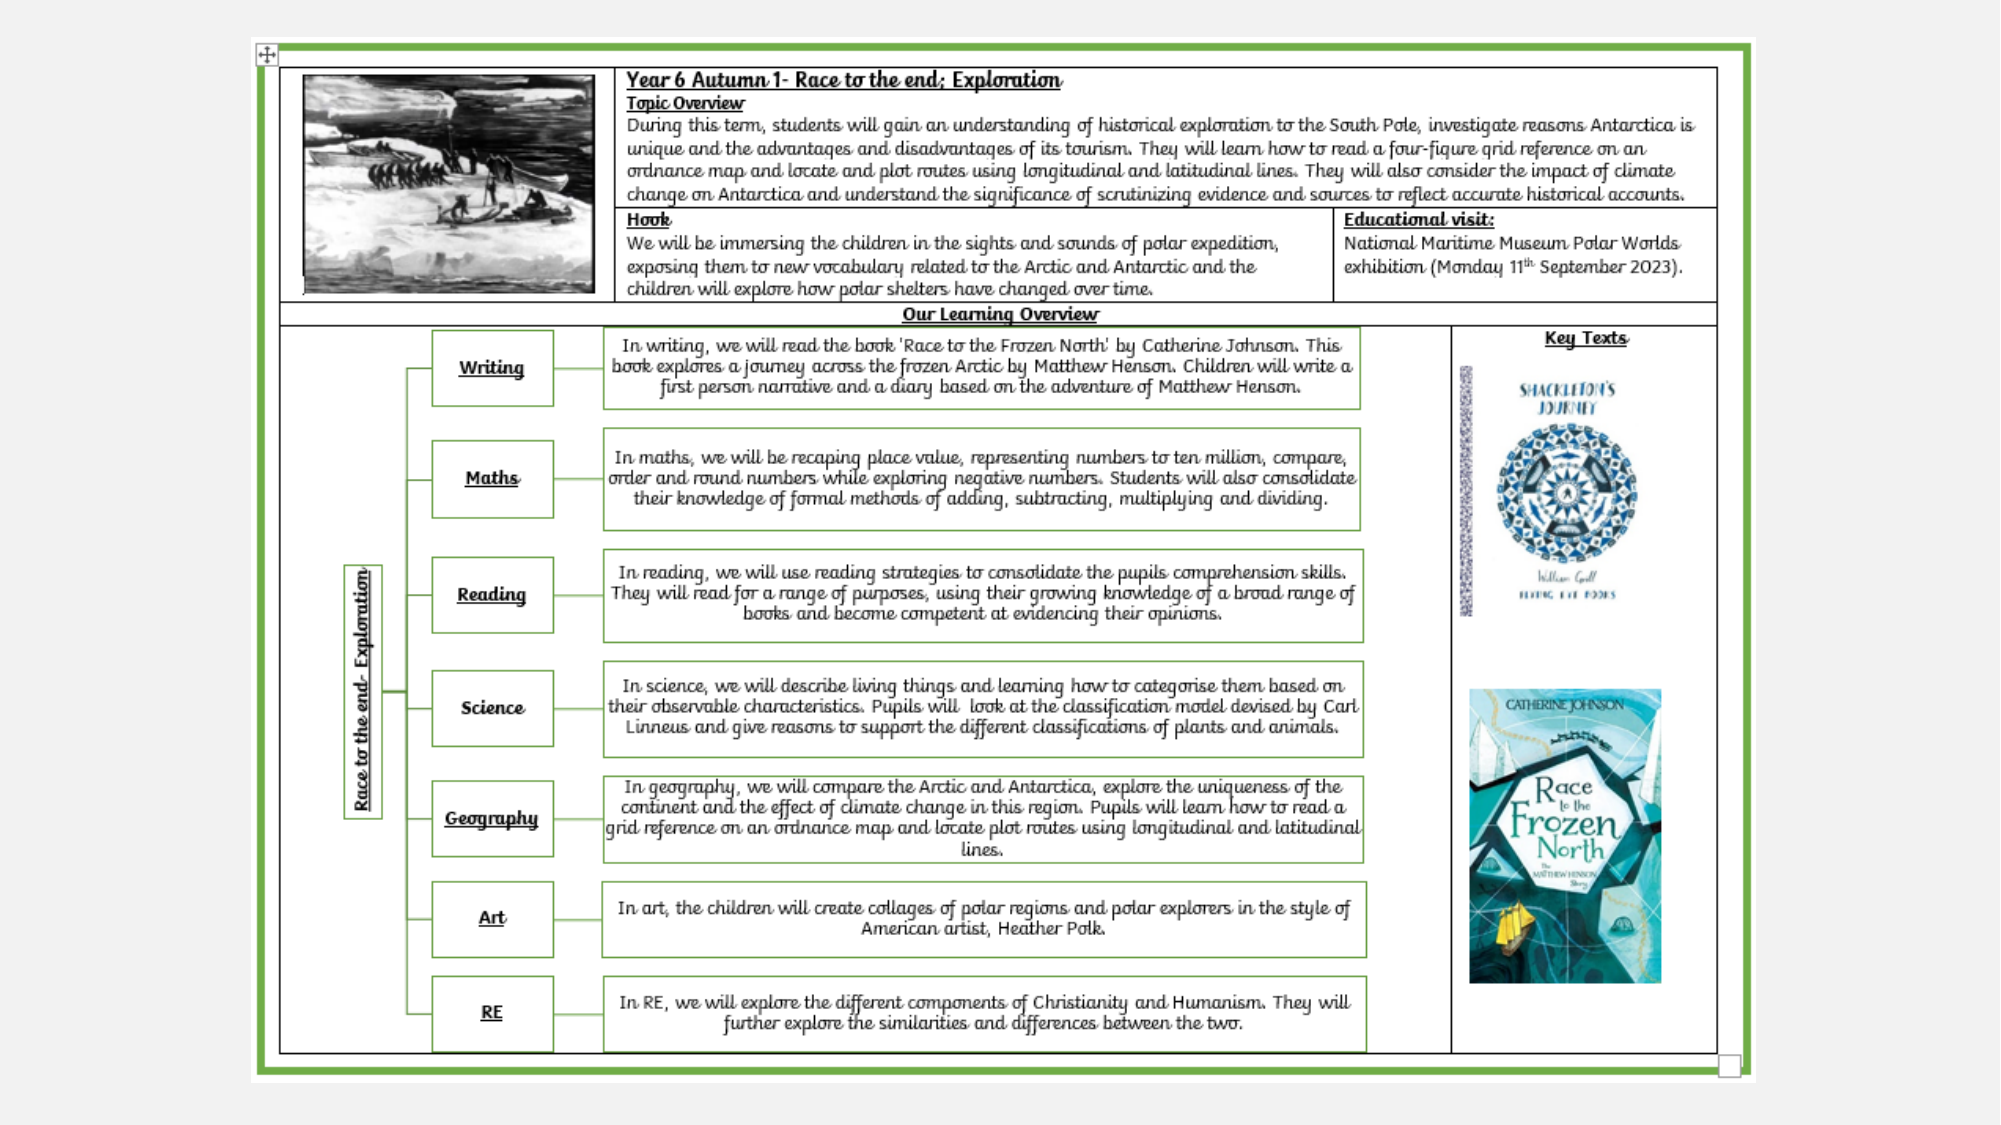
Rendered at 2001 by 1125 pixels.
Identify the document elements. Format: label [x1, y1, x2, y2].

list [251, 37, 1756, 1083]
